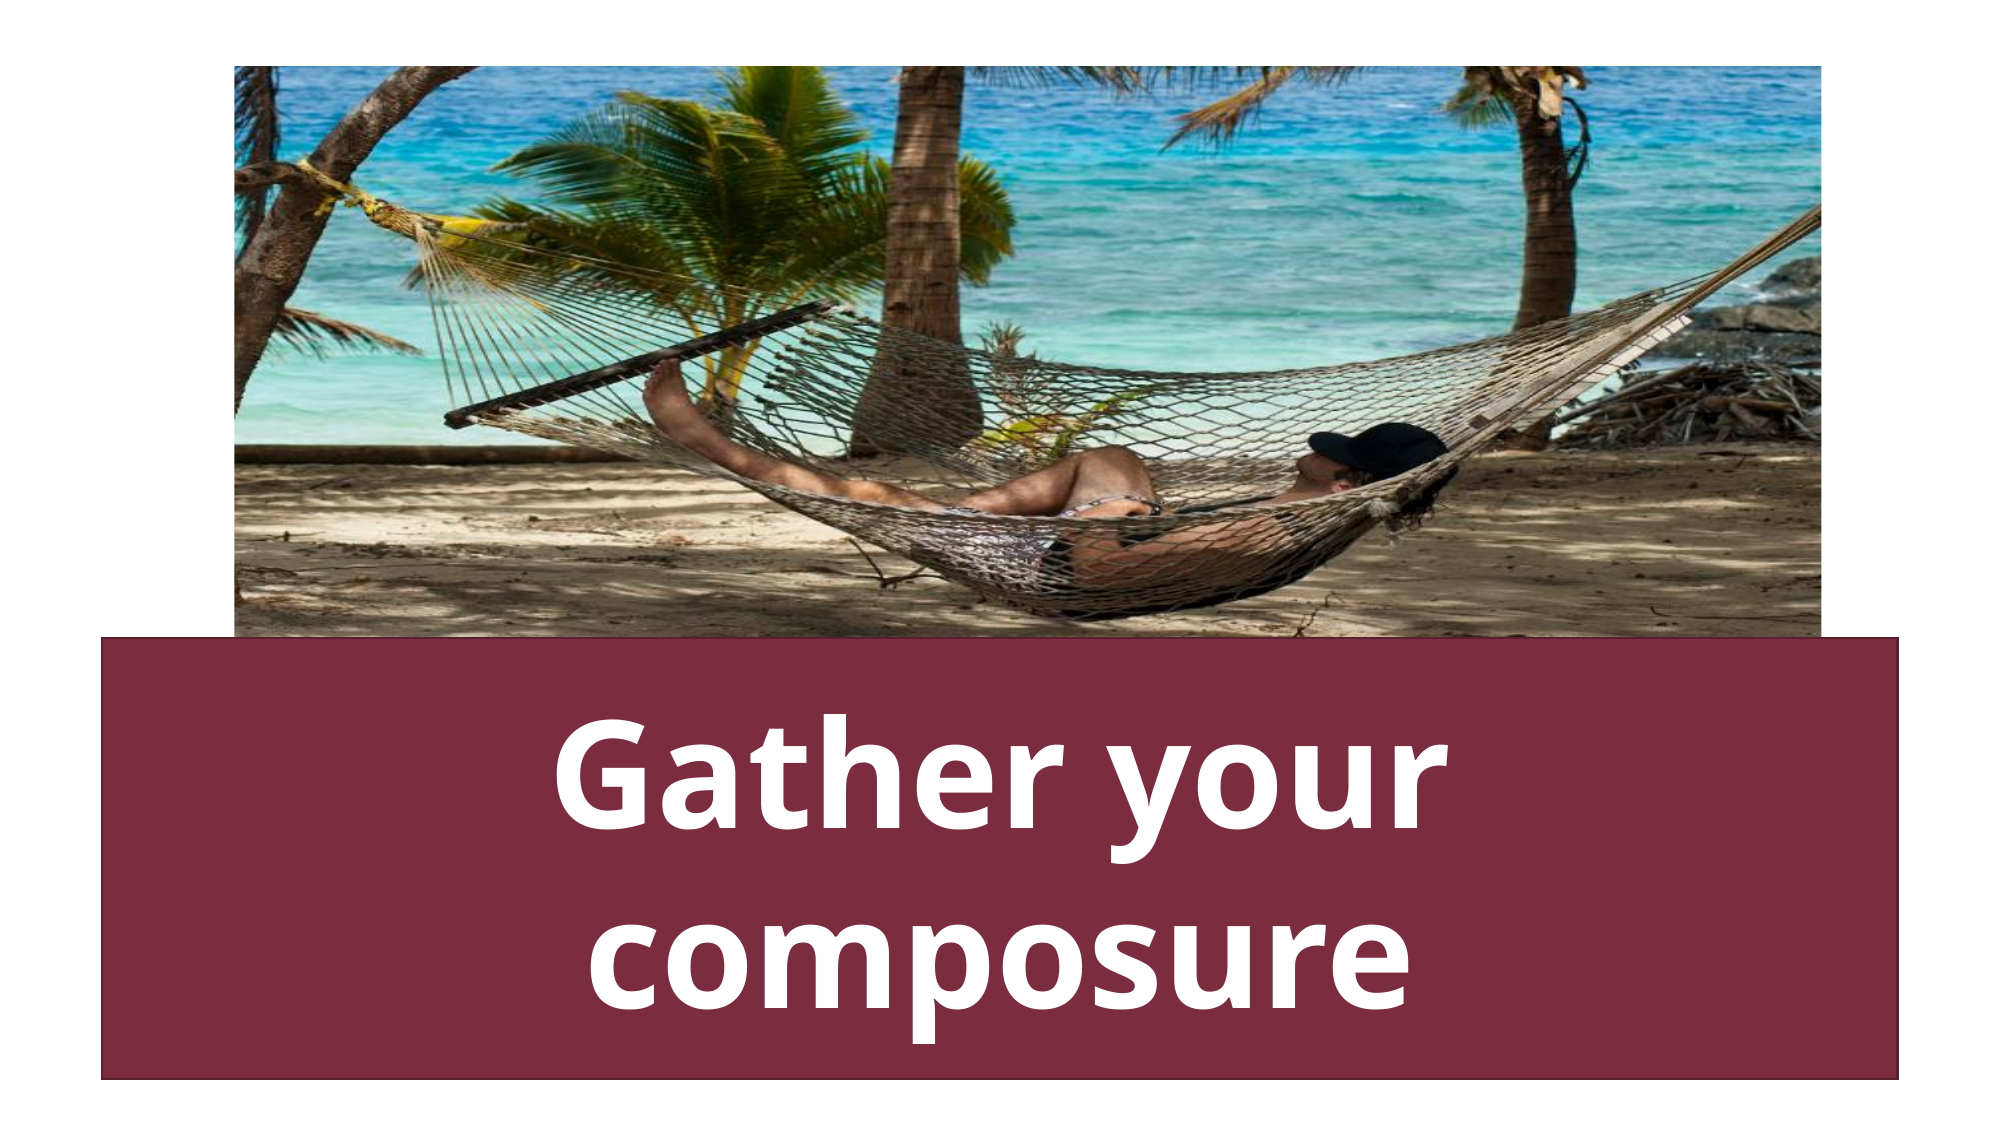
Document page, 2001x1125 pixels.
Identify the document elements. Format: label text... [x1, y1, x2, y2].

picture [234, 65, 1822, 639]
text_box Gather your composure [101, 637, 1899, 1080]
